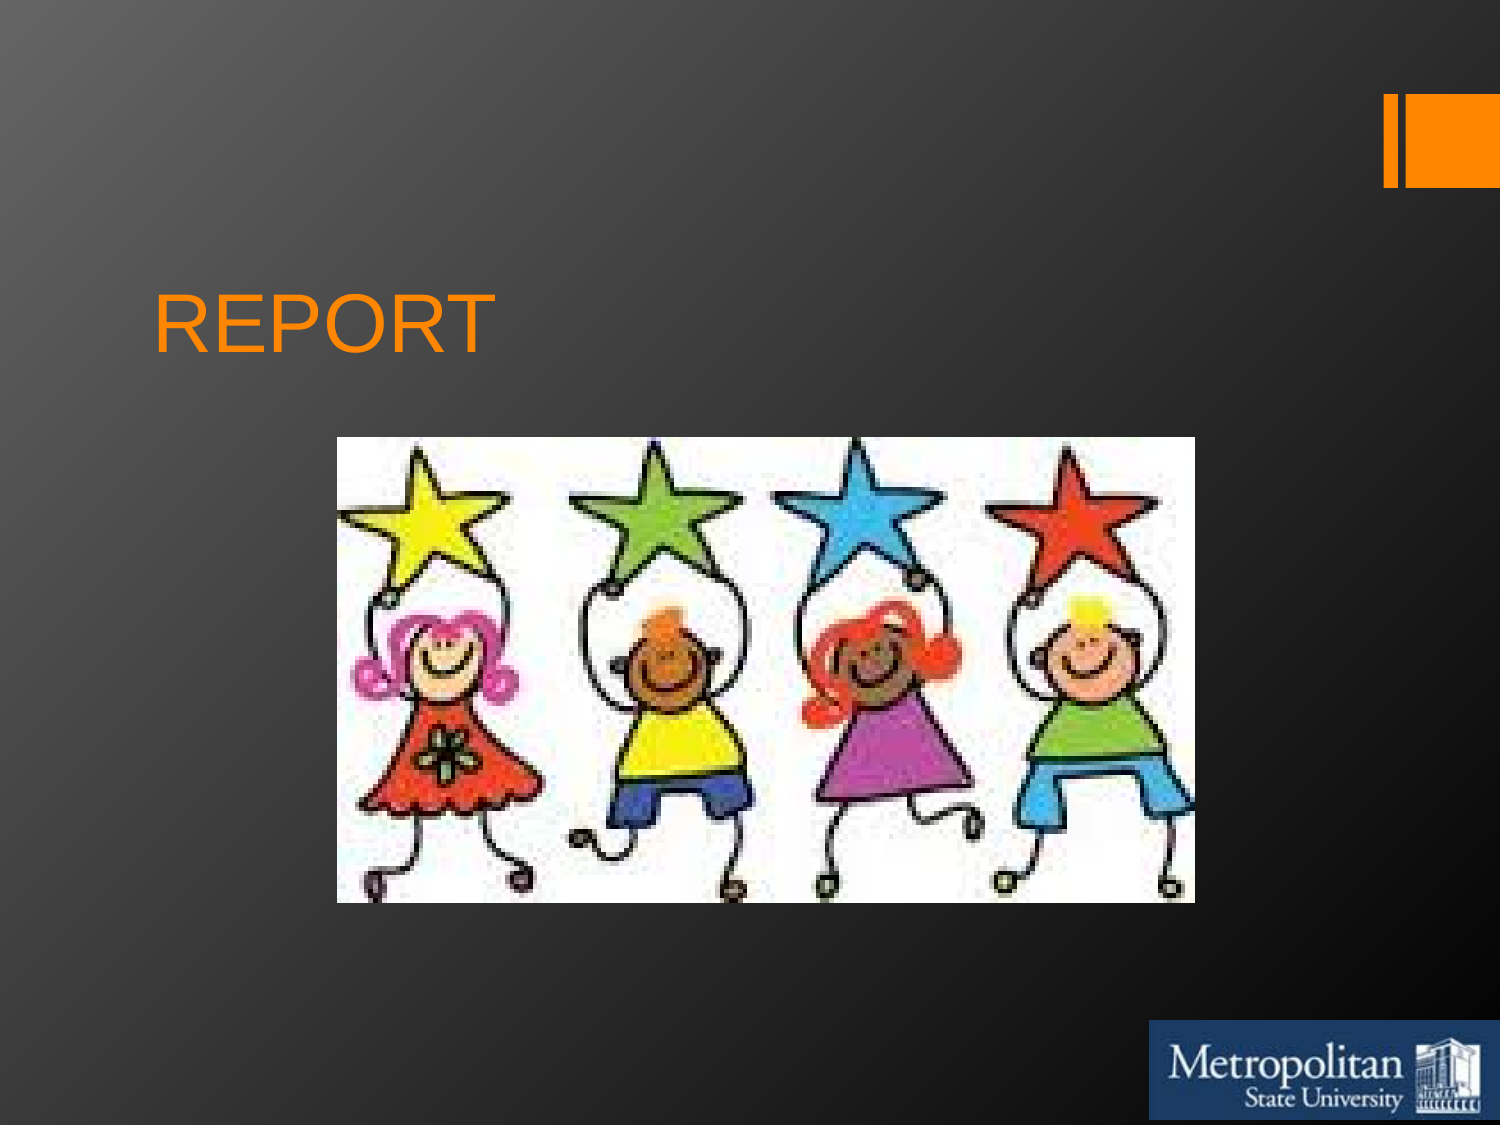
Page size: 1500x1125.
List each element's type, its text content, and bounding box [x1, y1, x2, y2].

title REPORT [137, 187, 1338, 377]
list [336, 436, 1196, 903]
picture [1149, 1020, 1500, 1120]
